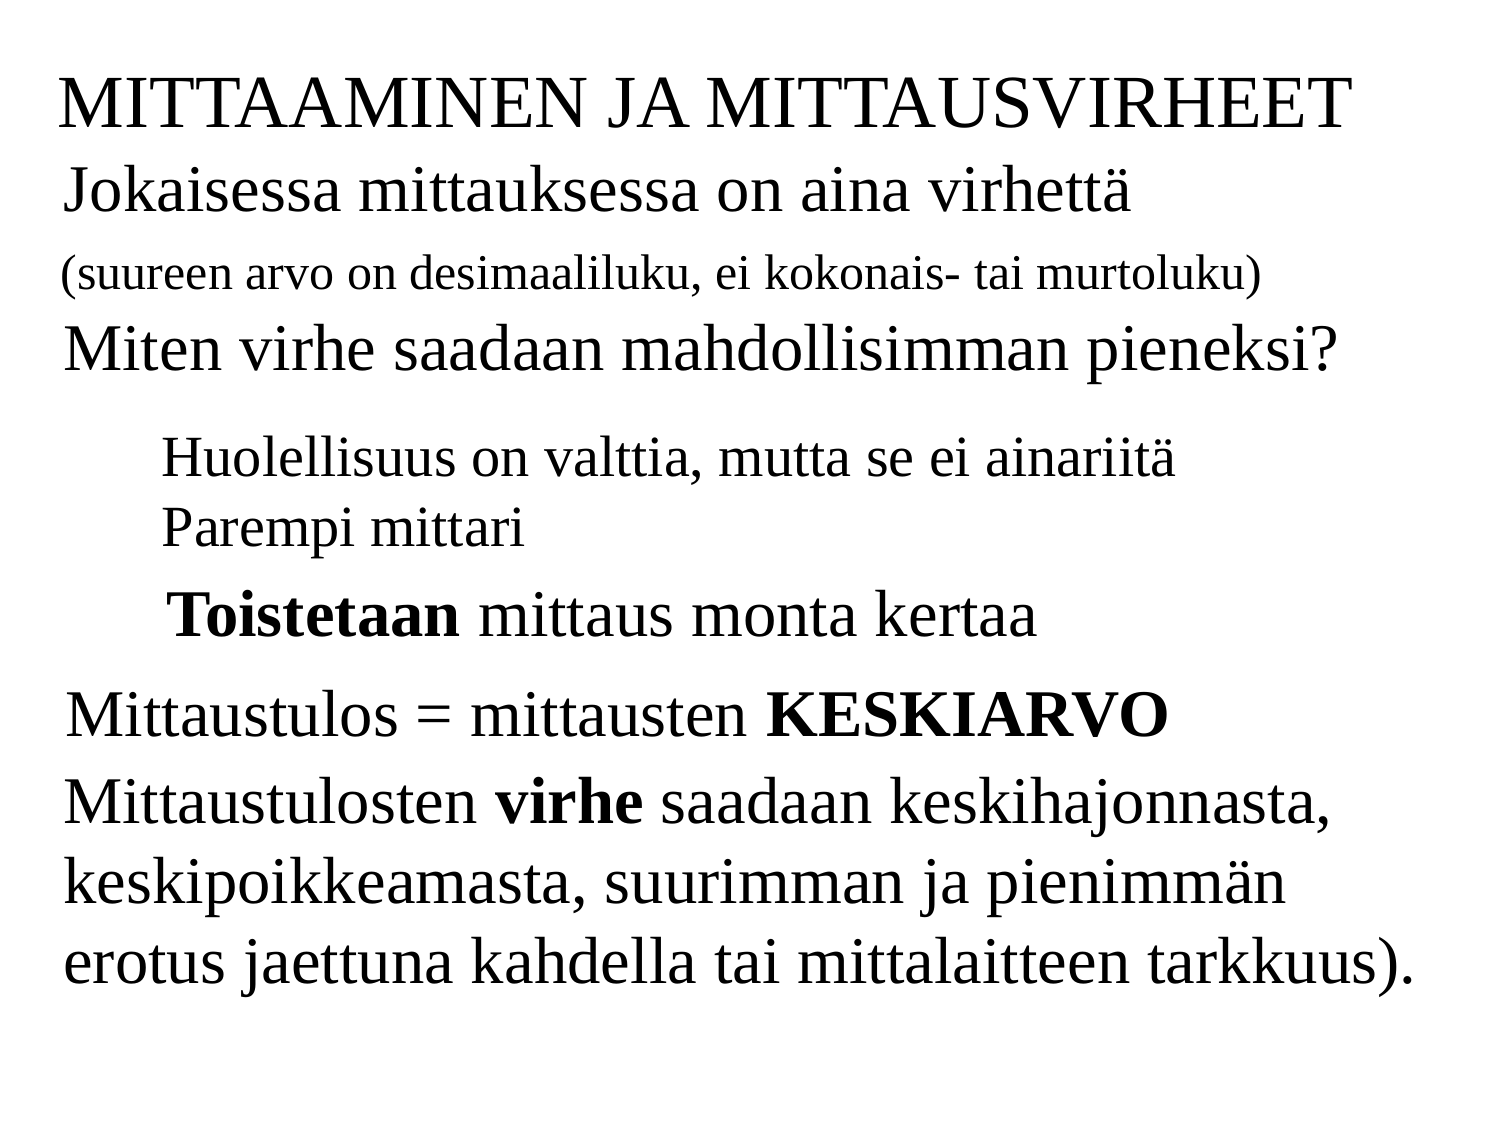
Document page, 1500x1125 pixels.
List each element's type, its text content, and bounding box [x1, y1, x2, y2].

text_box Huolellisuus on valttia, mutta se ei ainariitä Parempi mittari [146, 410, 1192, 566]
text_box (suureen arvo on desimaaliluku, ei kokonais- tai murtoluku) [45, 231, 1278, 307]
text_box Jokaisessa mittauksessa on aina virhettä [49, 137, 1149, 231]
text_box MITTAAMINEN JA MITTAUSVIRHEET [42, 44, 1370, 150]
text_box Toistetaan mittaus monta kertaa [151, 562, 1055, 658]
text_box Miten virhe saadaan mahdollisimman pieneksi? [48, 296, 1357, 391]
text_box Mittaustulos = mittausten KESKIARVO [51, 662, 1186, 749]
text_box Mittaustulosten virhe saadaan keskihajonnasta, keskipoikkeamasta, suurimman ja pienimmän erotus jaettuna kahdella tai mittalaitteen tarkkuus). [48, 749, 1434, 1005]
